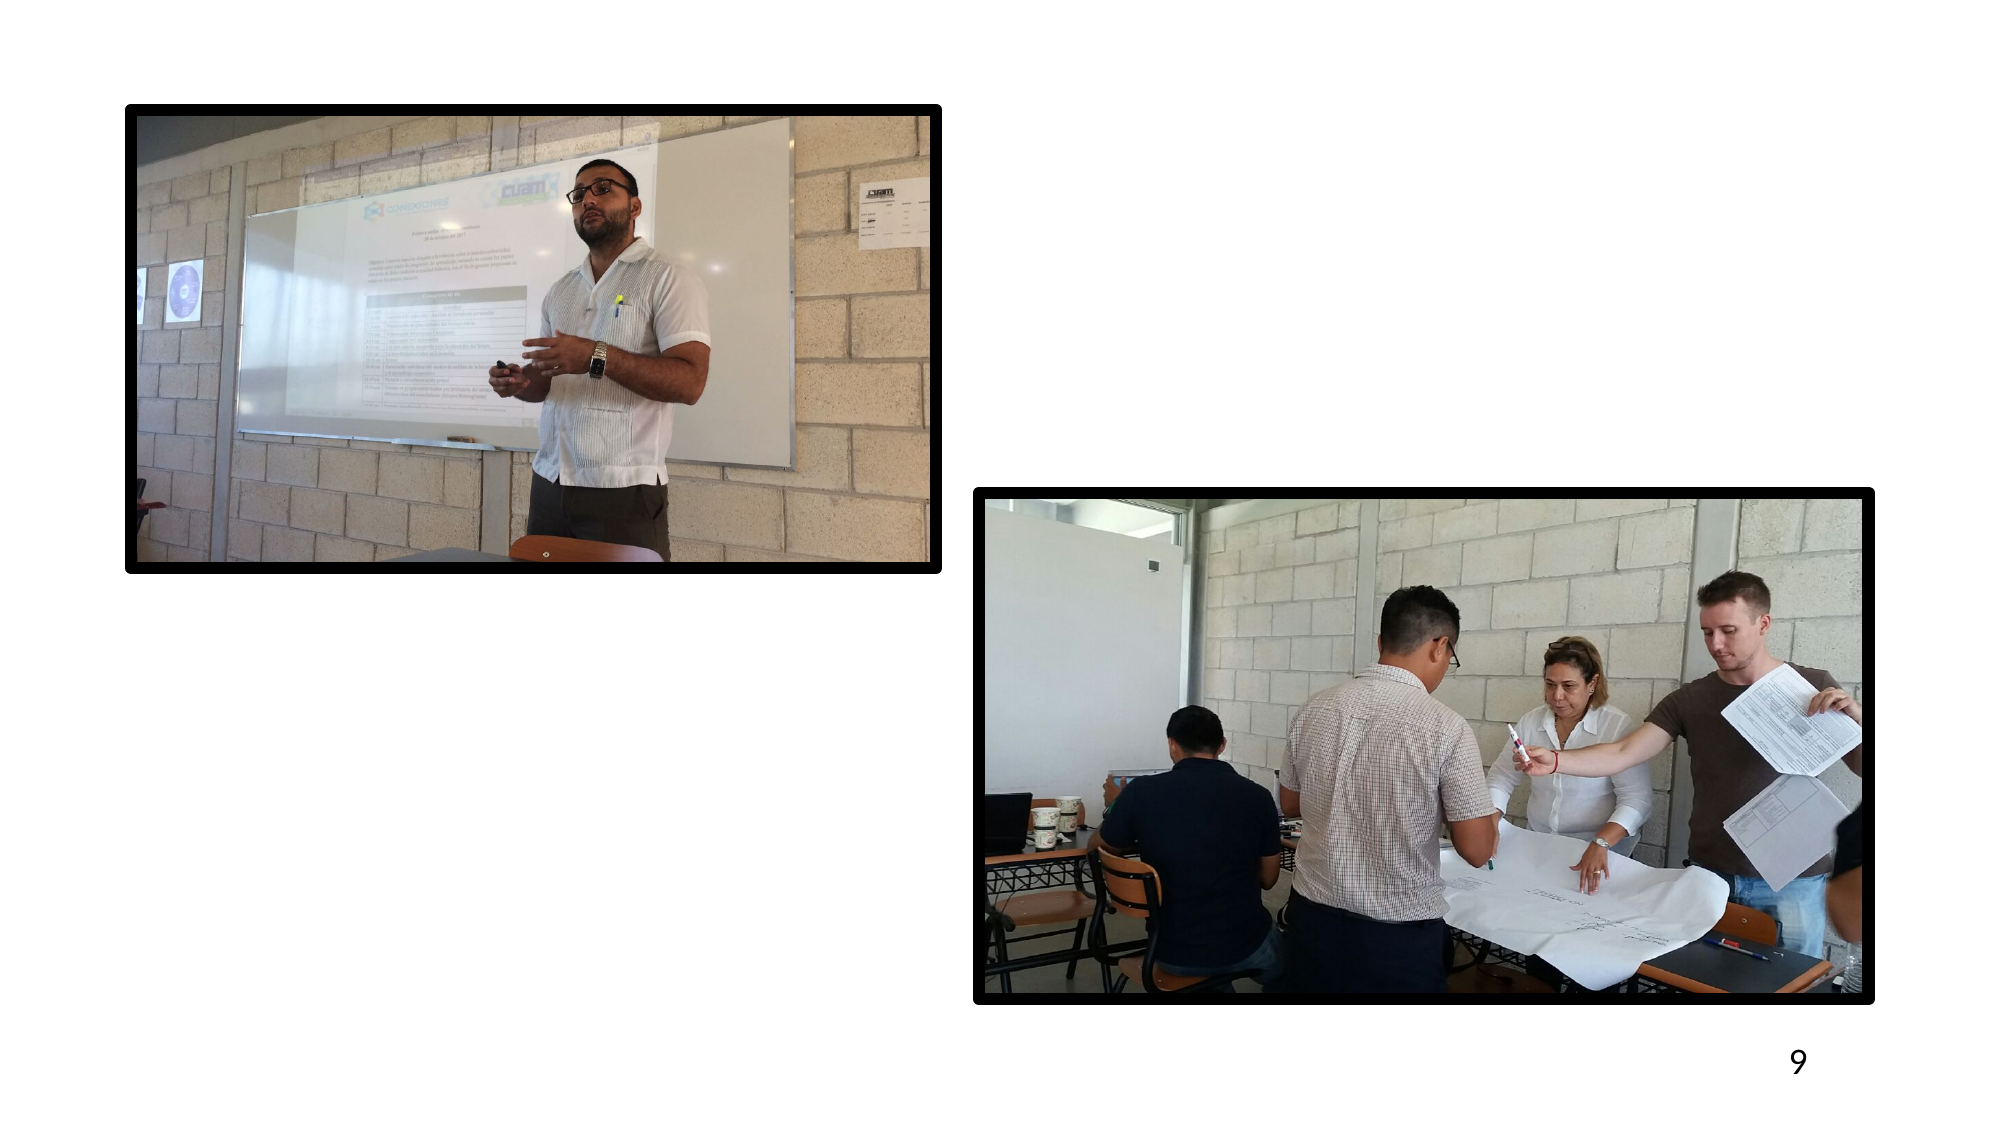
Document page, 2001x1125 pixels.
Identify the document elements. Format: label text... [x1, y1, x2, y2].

text_box 9 [1773, 1029, 1823, 1090]
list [137, 116, 930, 562]
picture [985, 499, 1863, 993]
